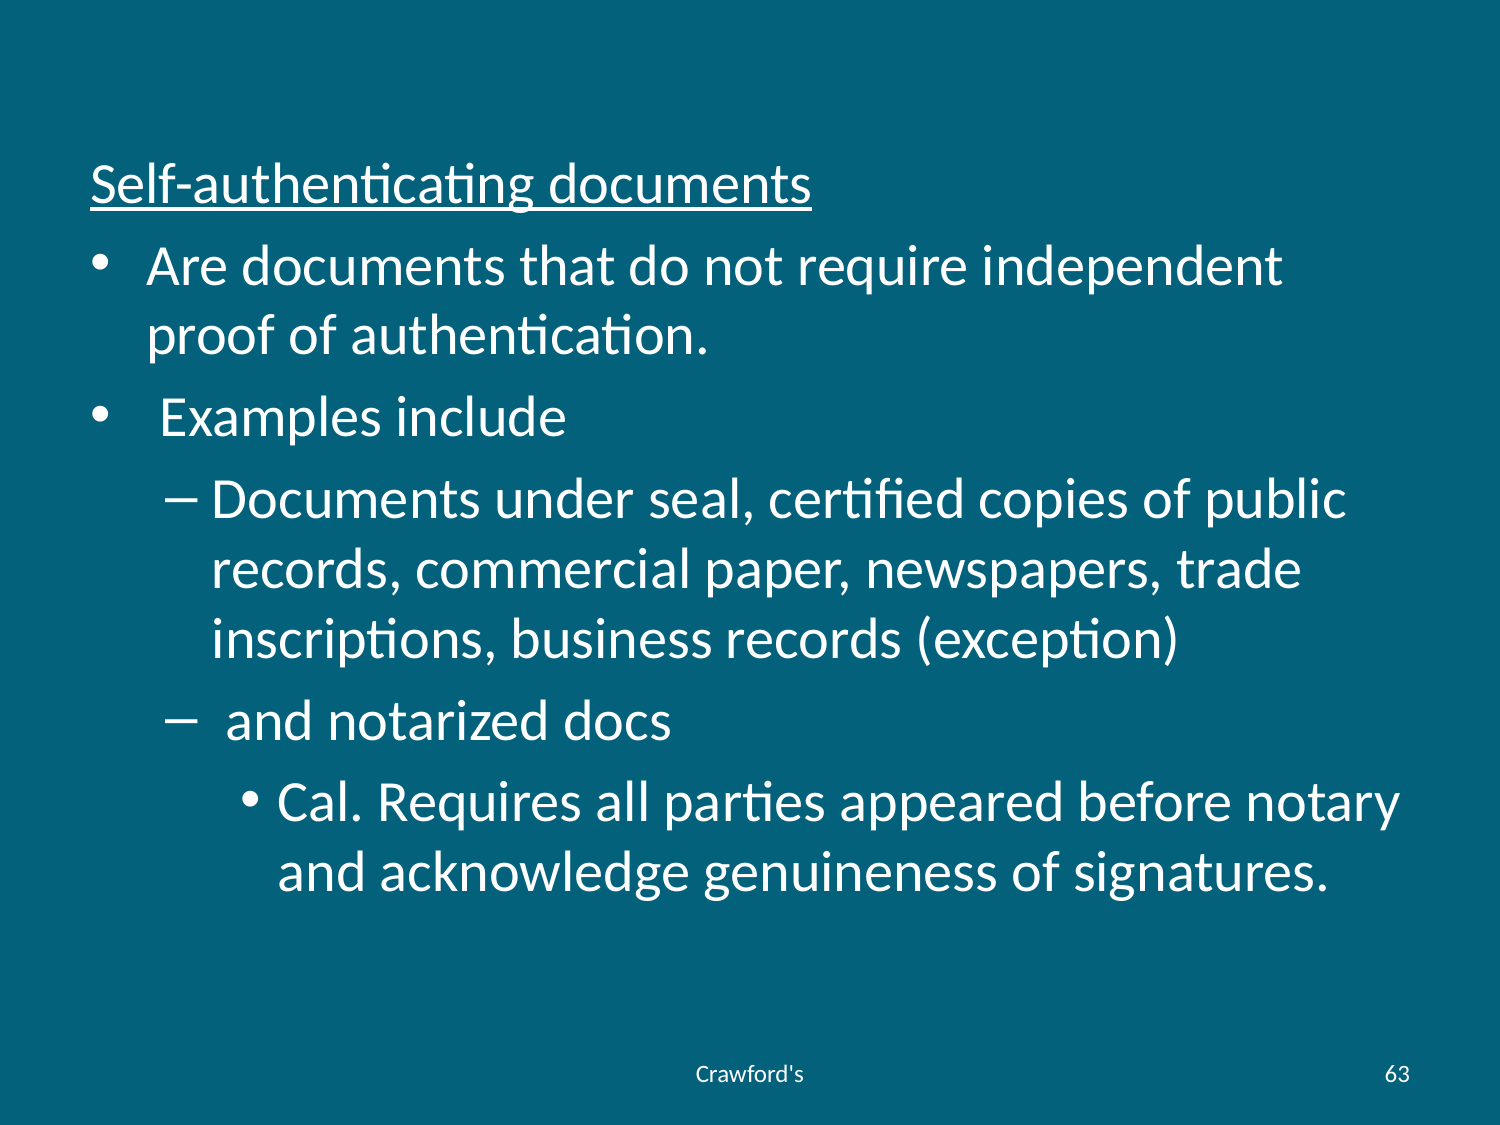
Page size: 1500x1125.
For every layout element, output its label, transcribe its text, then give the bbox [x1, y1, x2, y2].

list Self-authenticating documents Are documents that do not require independent proof of authentication. Examples include Documents under seal, certified copies of public records, commercial paper, newspapers, trade inscriptions, business records (exception) and notarized docs Cal. Requires all parties appeared before notary and acknowledge genuineness of signatures. [75, 125, 1425, 1005]
slide_number 63 [1074, 1042, 1425, 1103]
footer Crawford's [512, 1042, 988, 1103]
